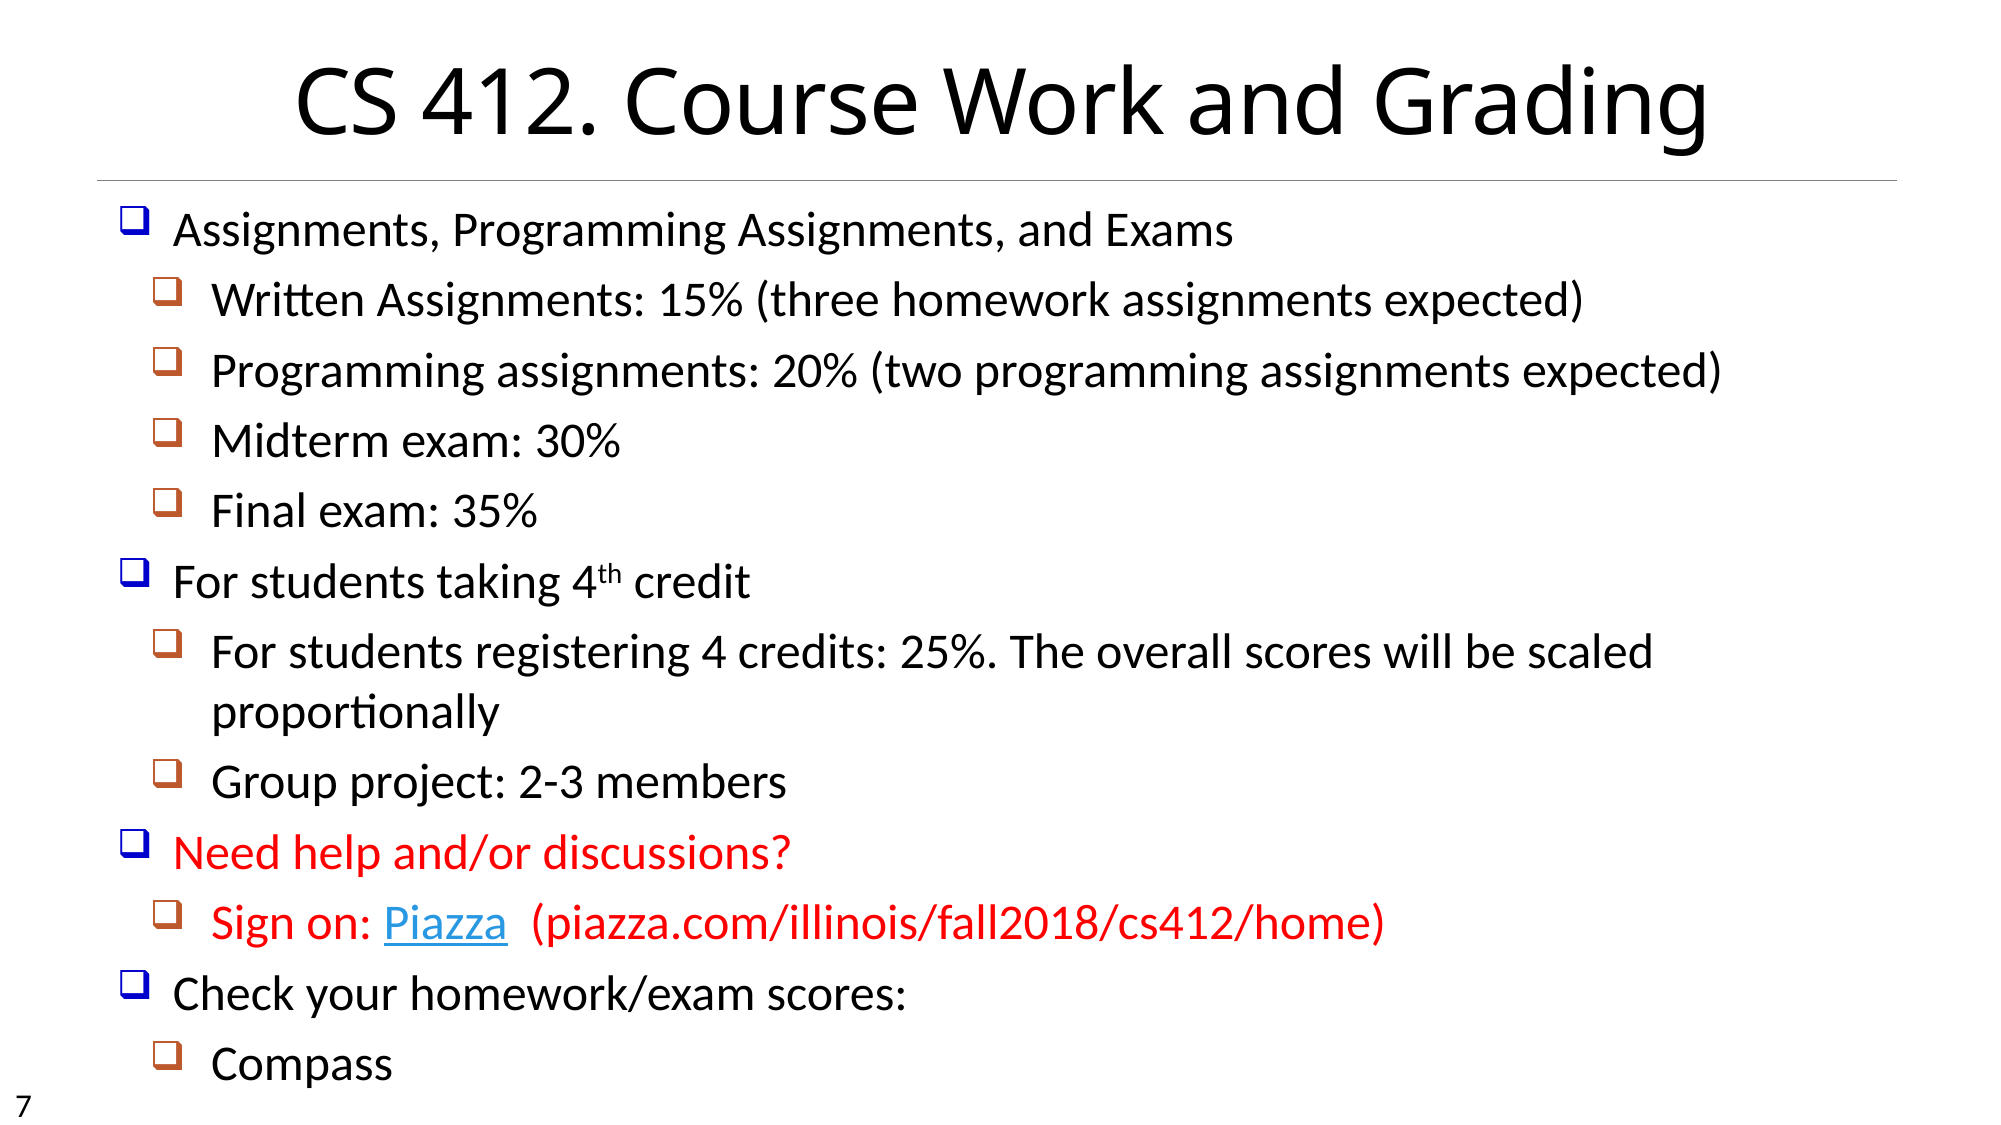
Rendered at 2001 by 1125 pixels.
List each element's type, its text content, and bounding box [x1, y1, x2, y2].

title CS 412. Course Work and Grading [107, 50, 1899, 163]
list Assignments, Programming Assignments, and Exams Written Assignments: 15% (three homework assignments expected) Programming assignments: 20% (two programming assignments expected) Midterm exam: 30% Final exam: 35% For students taking 4th credit For students registering 4 credits: 25%. The overall scores will be scaled proportionally Group project: 2-3 members Need help and/or discussions? Sign on: Piazza (piazza.com/illinois/fall2018/cs412/home) Check your homework/exam scores: Compass [101, 188, 1881, 1111]
